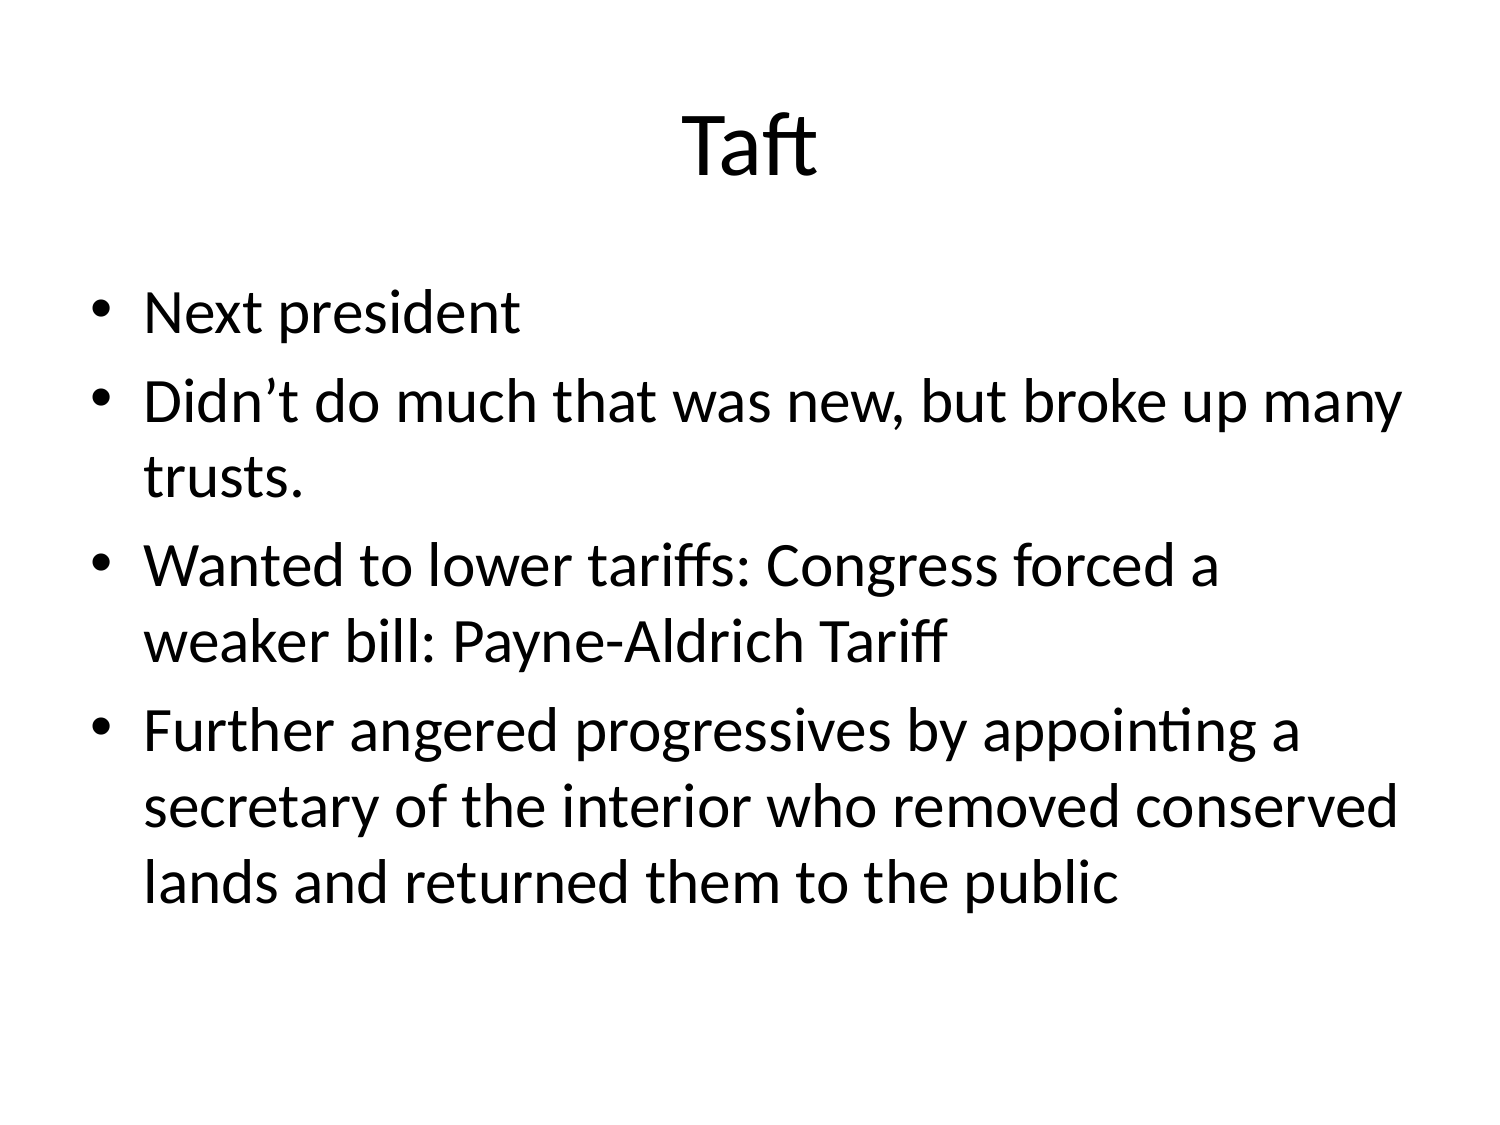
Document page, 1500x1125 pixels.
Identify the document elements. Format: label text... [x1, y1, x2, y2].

list Next president Didn’t do much that was new, but broke up many trusts. Wanted to lower tariffs: Congress forced a weaker bill: Payne-Aldrich Tariff Further angered progressives by appointing a secretary of the interior who removed conserved lands and returned them to the public [75, 262, 1425, 1005]
title Taft [75, 45, 1425, 233]
